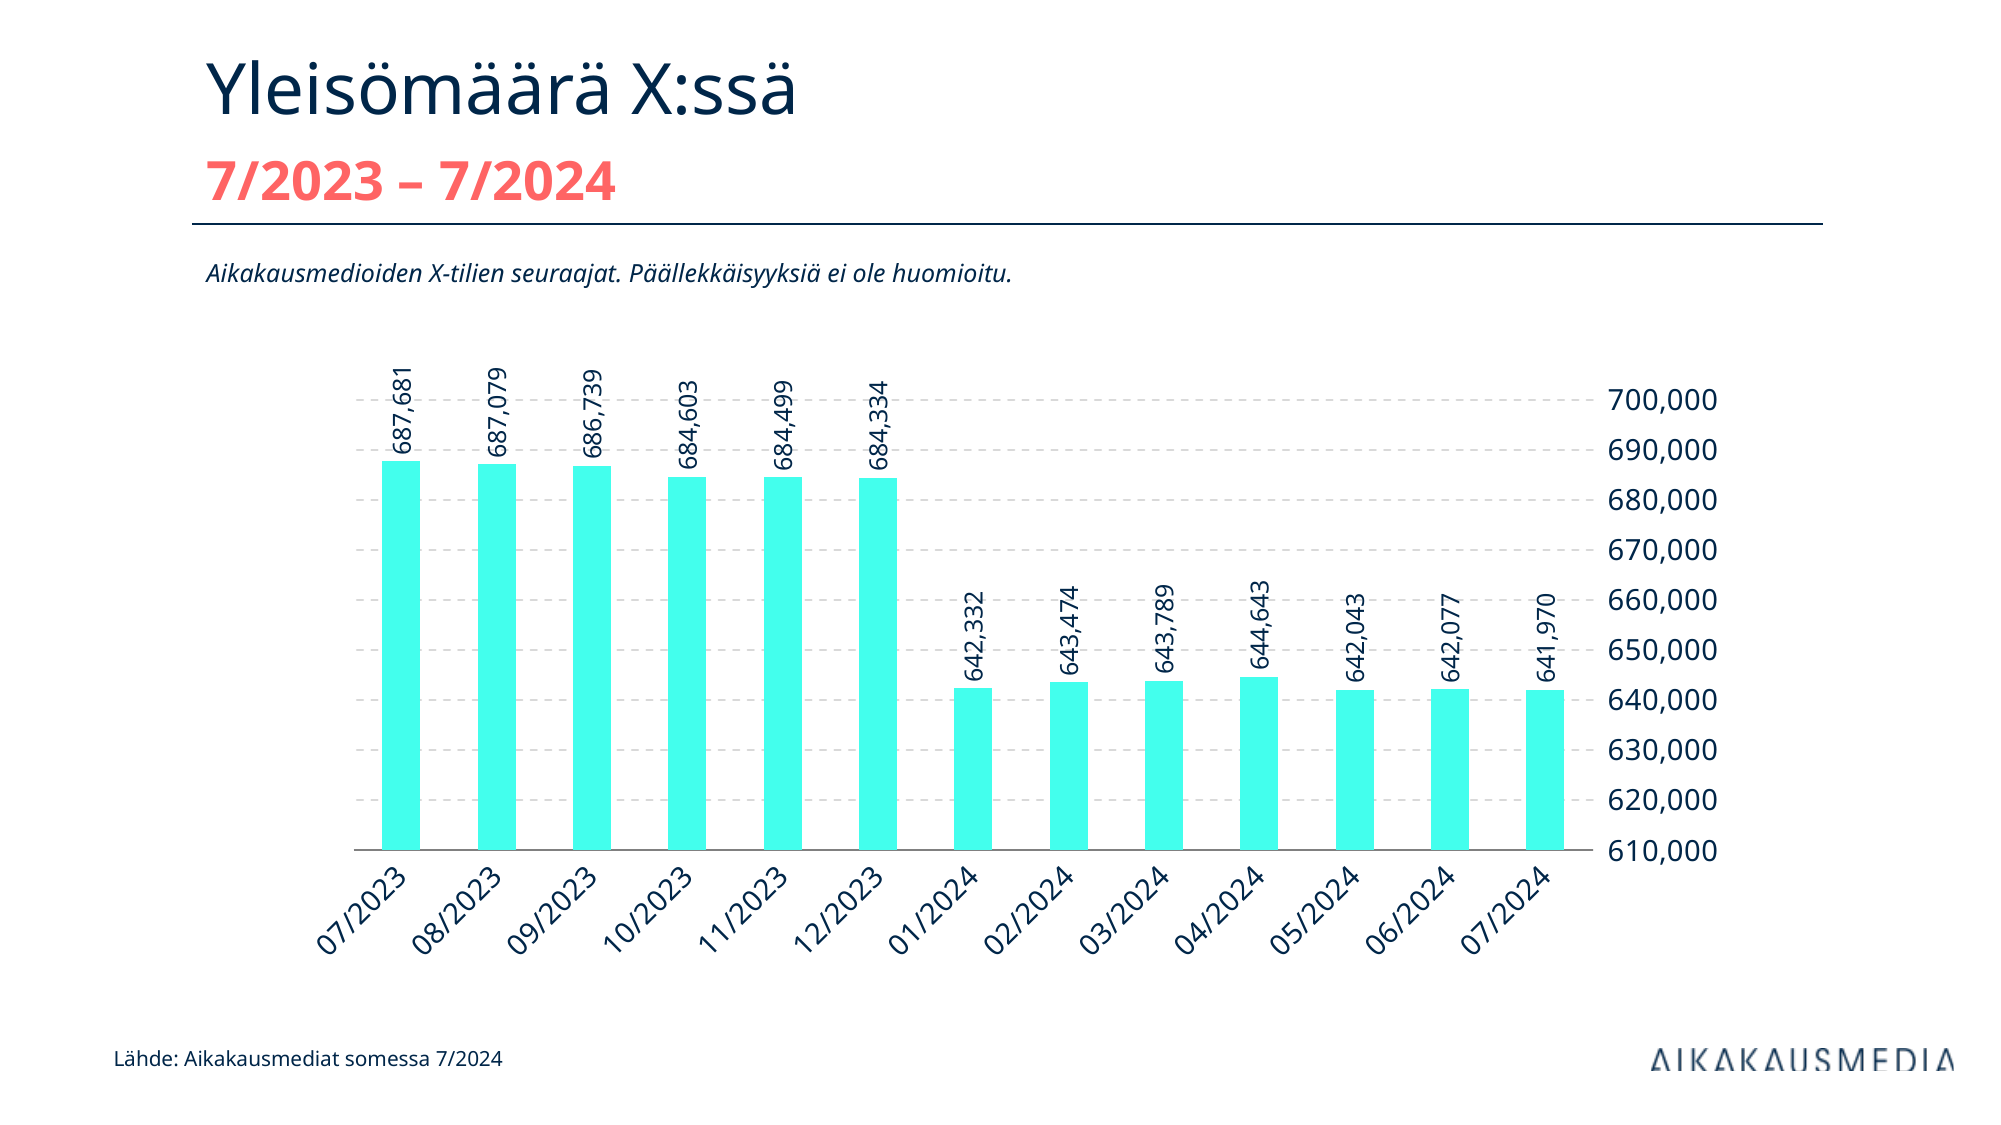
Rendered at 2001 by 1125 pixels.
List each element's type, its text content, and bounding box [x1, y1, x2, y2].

chart [116, 307, 1842, 1016]
text_box Aikakausmedioiden X-tilien seuraajat. Päällekkäisyyksiä ei ole huomioitu. [191, 250, 1842, 295]
title Yleisömäärä X:ssä 7/2023 – 7/2024 [191, 37, 1863, 221]
